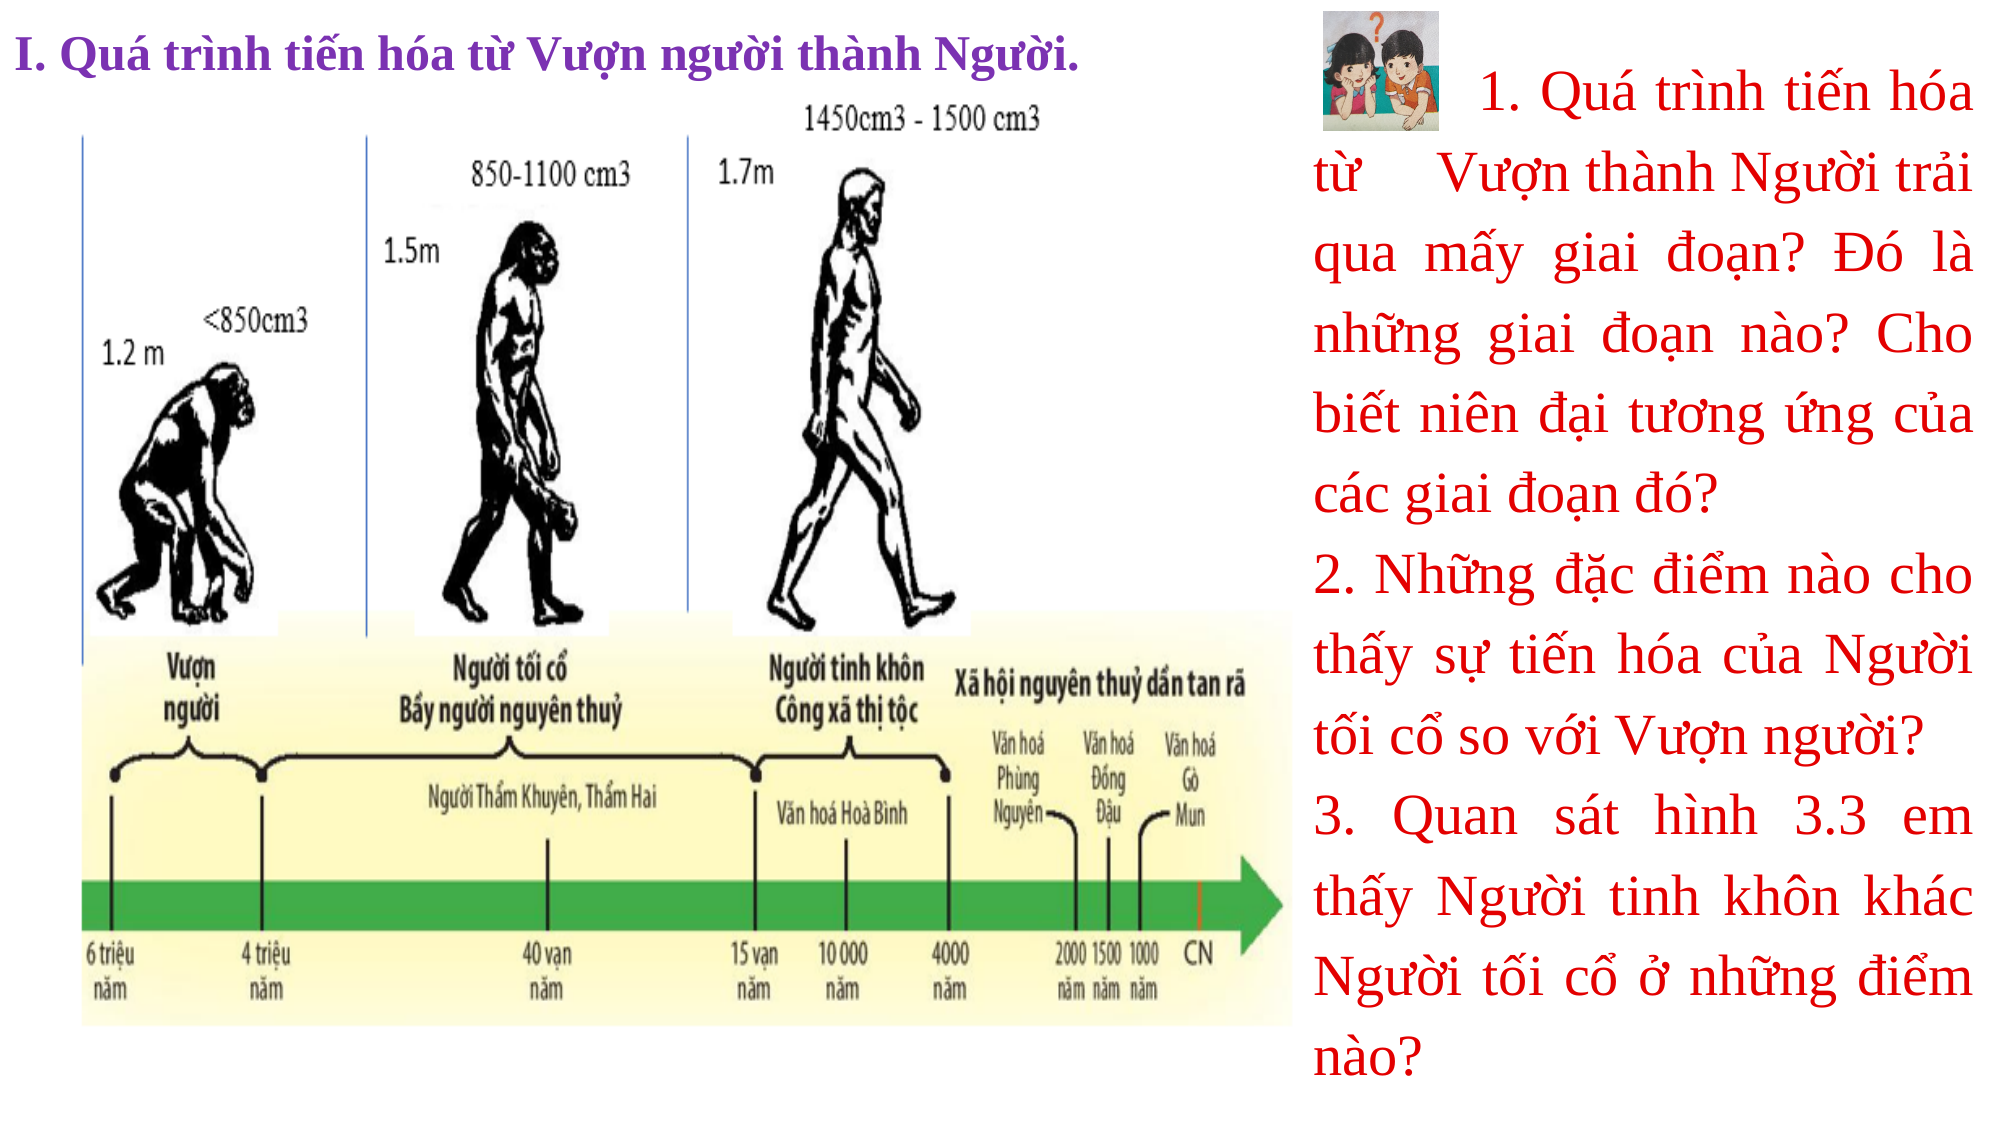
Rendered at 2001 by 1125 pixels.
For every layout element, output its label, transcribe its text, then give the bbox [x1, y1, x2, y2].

text_box 1. Quá trình tiến hóa từ Vượn thành Người trải qua mấy giai đoạn? Đó là những giai đoạn nào? Cho biết niên đại tương ứng của các giai đoạn đó? 2. Những đặc điểm nào cho thấy sự tiến hóa của Người tối cổ so với Vượn người? 3. Quan sát hình 3.3 em thấy Người tinh khôn khác Người tối cổ ở những điểm nào? [1298, 34, 1990, 1125]
picture [1323, 11, 1439, 131]
text_box I. Quá trình tiến hóa từ Vượn người thành Người. [0, 11, 1229, 81]
picture [14, 80, 1299, 1059]
